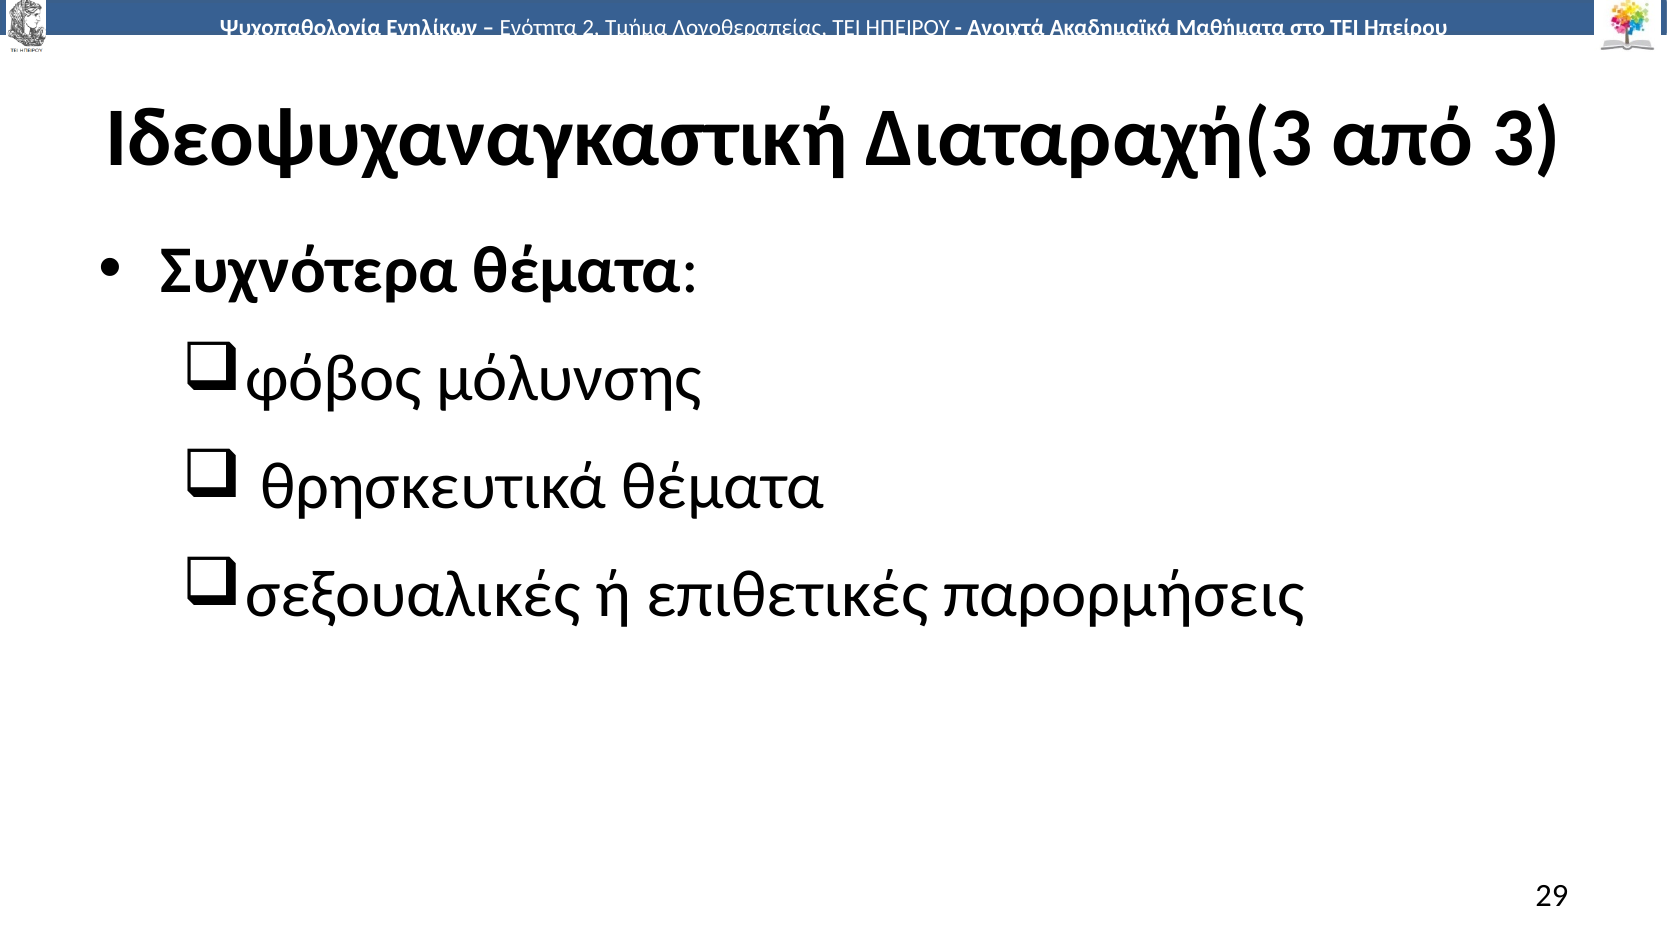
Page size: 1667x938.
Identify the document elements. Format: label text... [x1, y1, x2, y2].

title Ιδεοψυχαναγκαστική Διαταραχή(3 από 3) [83, 70, 1584, 194]
picture [6, 0, 46, 54]
list Συχνότερα θέματα: φόβος μόλυνσης θρησκευτικά θέματα σεξουαλικές ή επιθετικές παρορμήσεις [83, 218, 1584, 838]
slide_number 29 [1194, 868, 1584, 919]
picture [1594, 0, 1661, 52]
